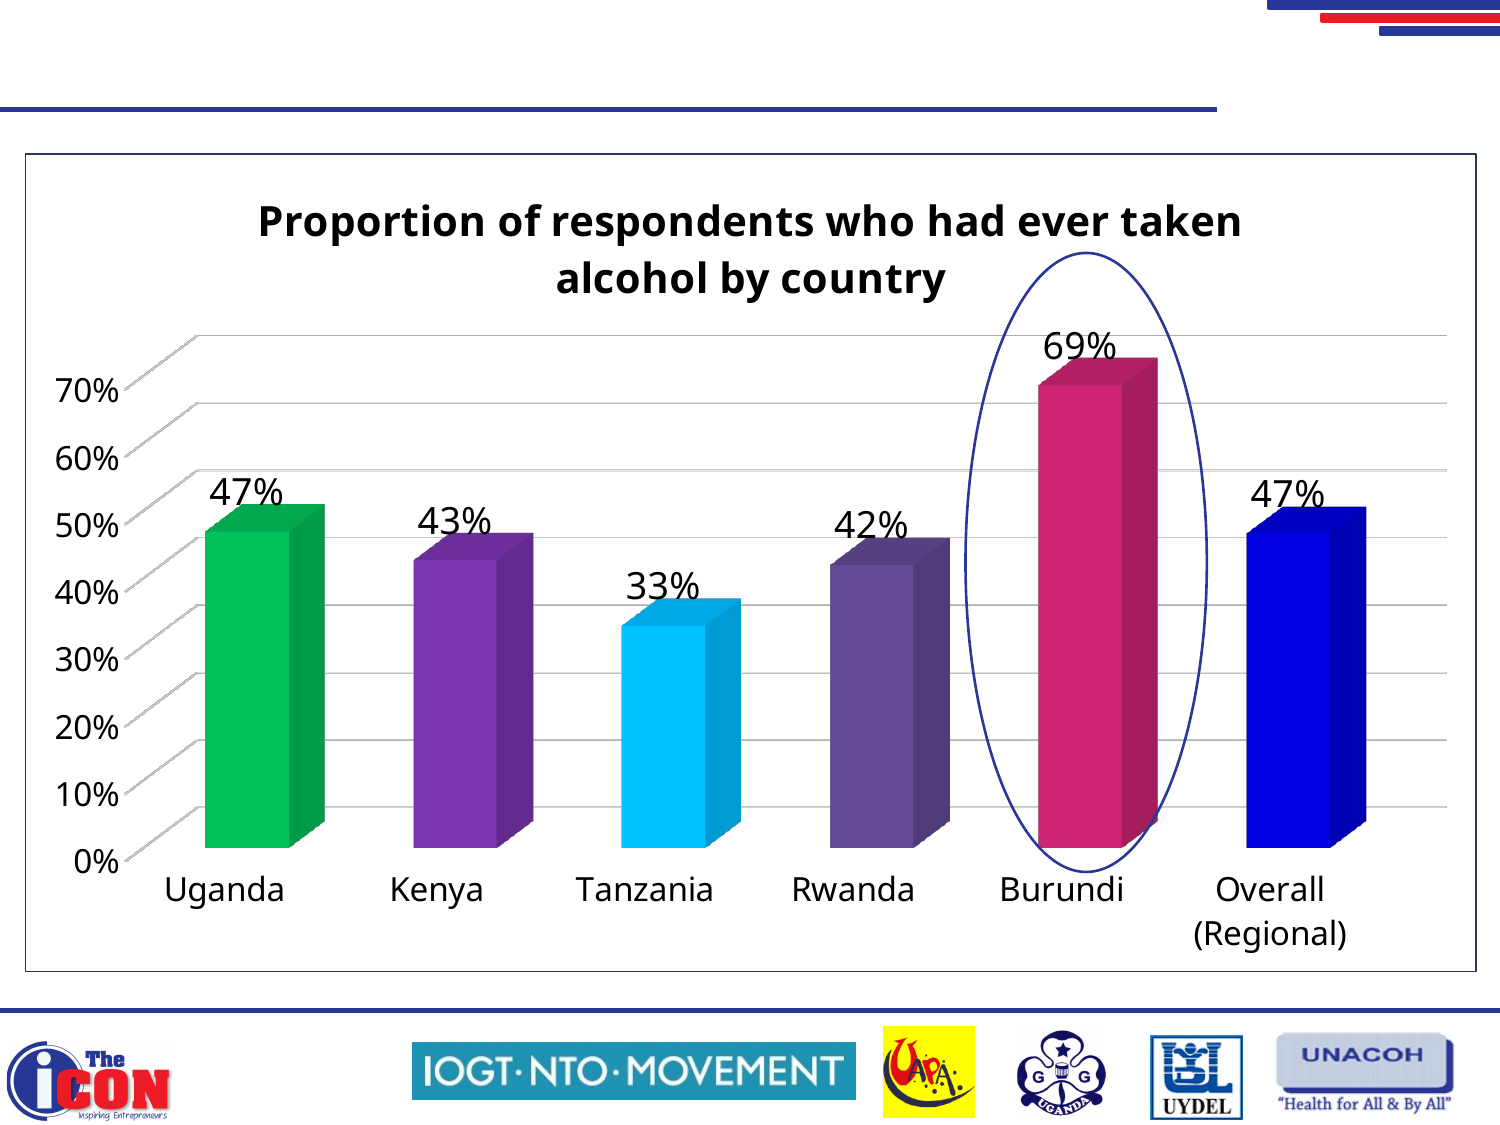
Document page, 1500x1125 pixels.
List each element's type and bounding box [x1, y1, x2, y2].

picture [6, 1039, 175, 1123]
picture [883, 1026, 975, 1118]
picture [1150, 1035, 1243, 1120]
picture [1272, 1031, 1458, 1118]
picture [412, 1042, 856, 1100]
chart [24, 153, 1477, 973]
picture [1015, 1026, 1107, 1119]
